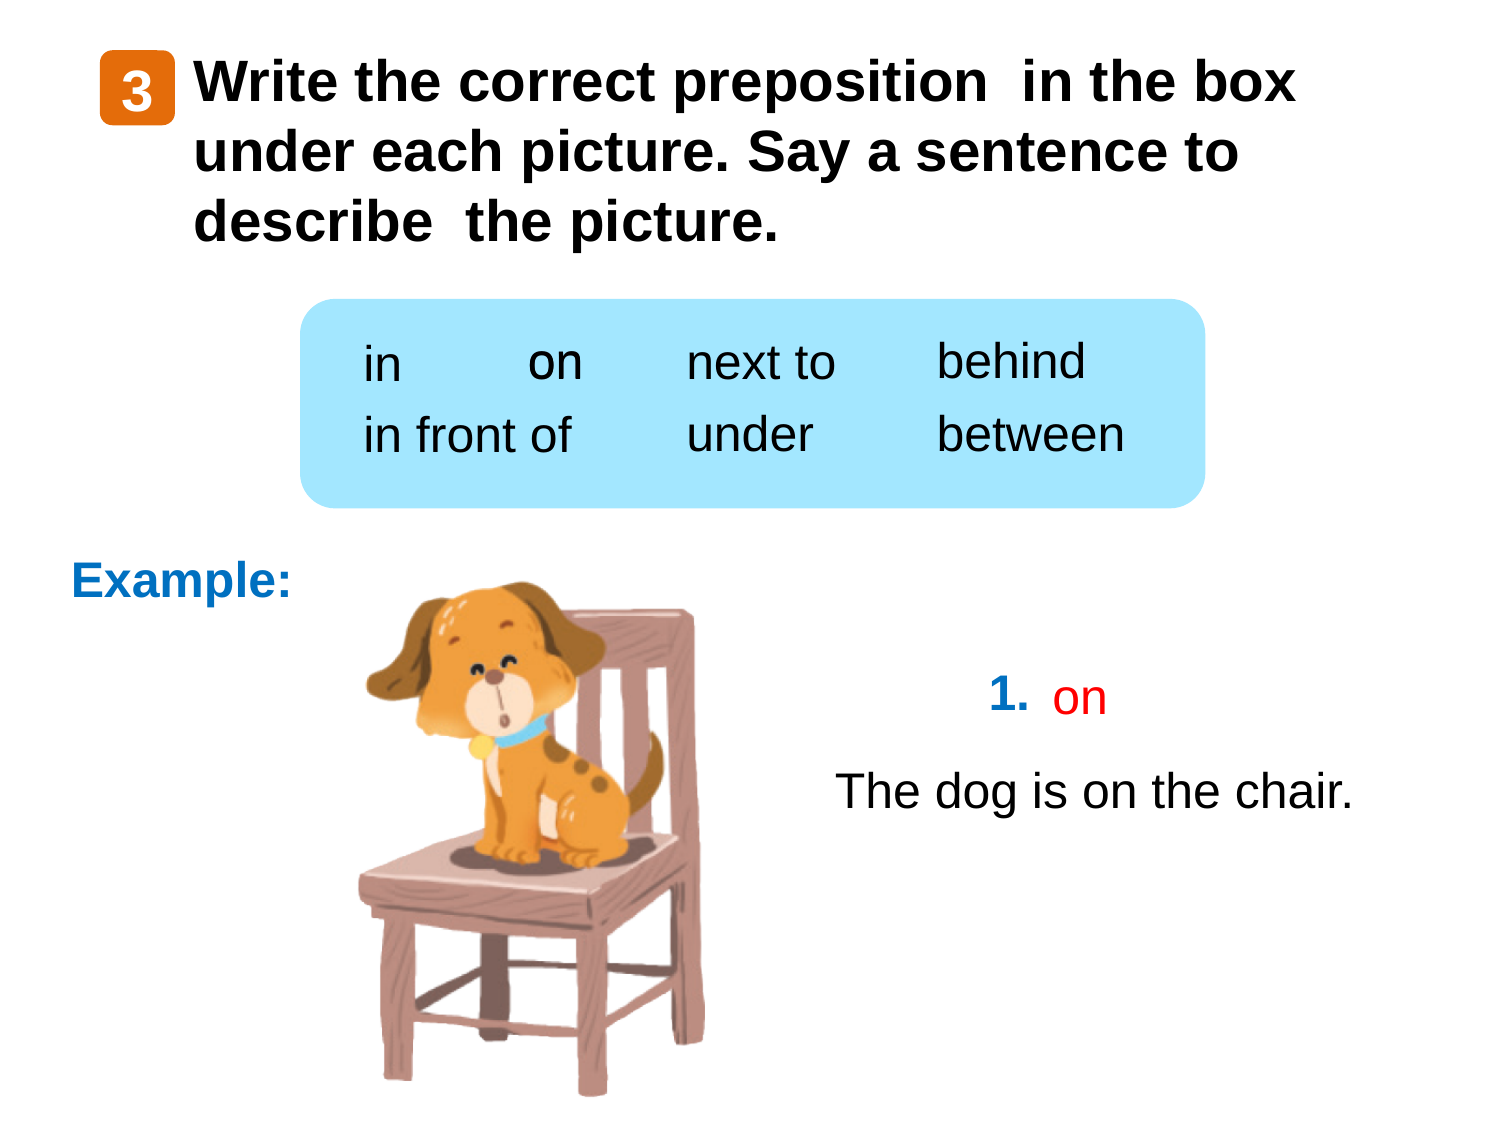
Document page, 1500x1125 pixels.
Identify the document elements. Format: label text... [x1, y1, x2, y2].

text_box on [513, 320, 617, 396]
text_box in [348, 324, 475, 395]
text_box The dog is on the chair. [782, 750, 1431, 826]
text_box under [671, 394, 900, 470]
text_box next to [671, 322, 903, 397]
text_box 1. [973, 653, 1052, 728]
text_box between [921, 397, 1184, 469]
text_box behind [921, 321, 1184, 397]
picture [264, 527, 778, 1124]
text_box Example: [56, 539, 259, 615]
text_box 3 [97, 48, 178, 128]
text_box in front of [348, 395, 640, 471]
text_box [300, 298, 1206, 509]
text_box Write the correct preposition in the box under each picture. Say a sentence to describe the picture. [178, 35, 1469, 261]
text_box on [1037, 657, 1141, 733]
